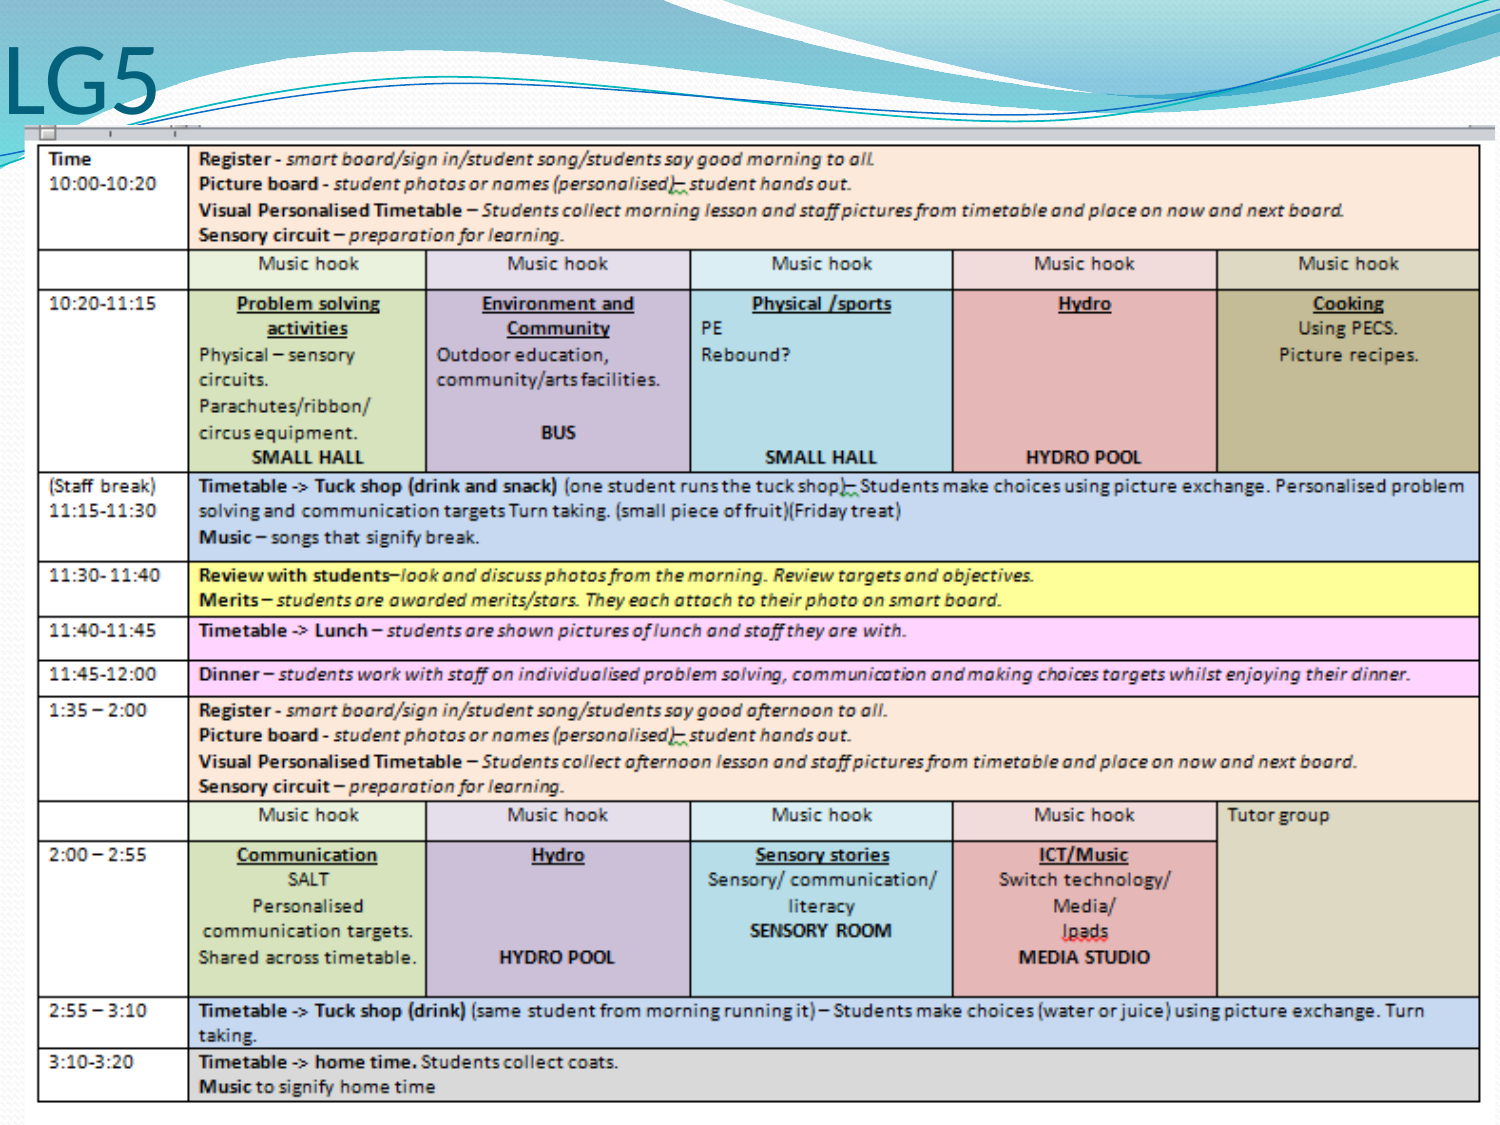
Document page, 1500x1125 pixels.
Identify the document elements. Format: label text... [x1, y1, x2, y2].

picture [24, 125, 1496, 1125]
title LG5 [3, 0, 1353, 136]
